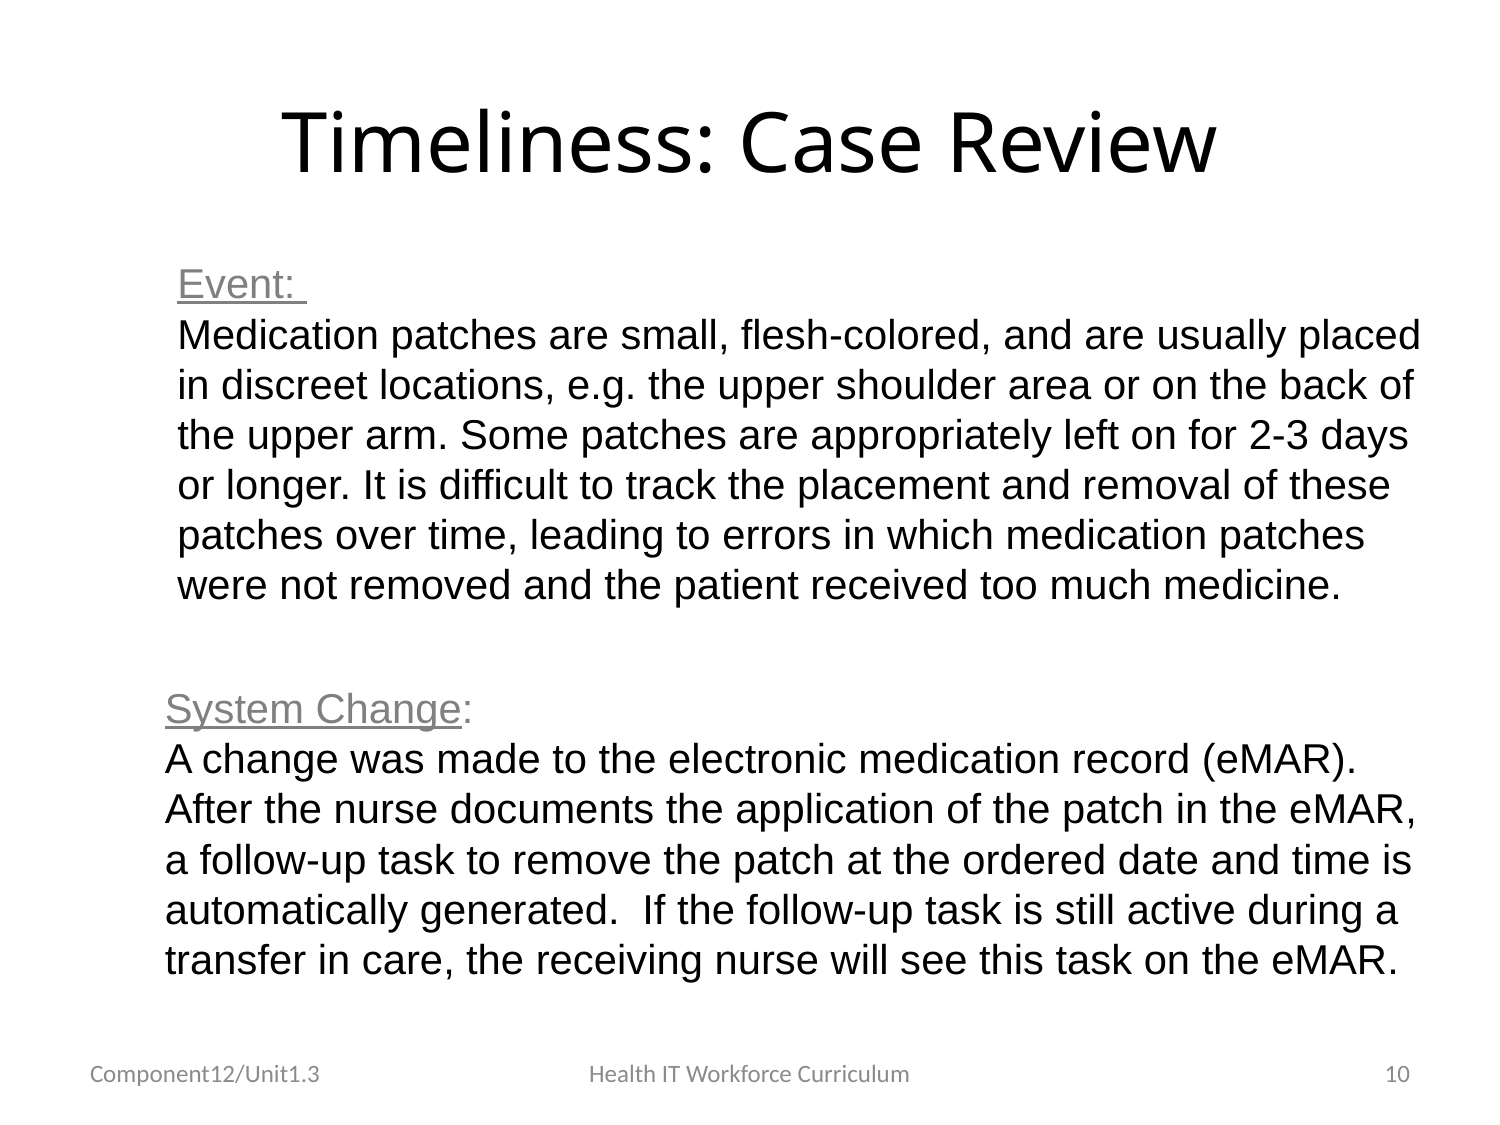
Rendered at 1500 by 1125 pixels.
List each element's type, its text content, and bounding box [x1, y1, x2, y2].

footer Health IT Workforce Curriculum [512, 1042, 988, 1103]
title Timeliness: Case Review [74, 44, 1426, 233]
text_box System Change: A change was made to the electronic medication record (eMAR). After the nurse documents the application of the patch in the eMAR, a follow-up task to remove the patch at the ordered date and time is automatically generated. If the follow-up task is still active during a transfer in care, the receiving nurse will see this task on the eMAR. [149, 674, 1438, 990]
text_box Event: Medication patches are small, flesh-colored, and are usually placed in discreet locations, e.g. the upper shoulder area or on the back of the upper arm. Some patches are appropriately left on for 2-3 days or longer. It is difficult to track the placement and removal of these patches over time, leading to errors in which medication patches were not removed and the patient received too much medicine. [162, 249, 1450, 615]
slide_number 10 [1074, 1042, 1425, 1103]
slide_number Component12/Unit1.3 [75, 1042, 425, 1103]
